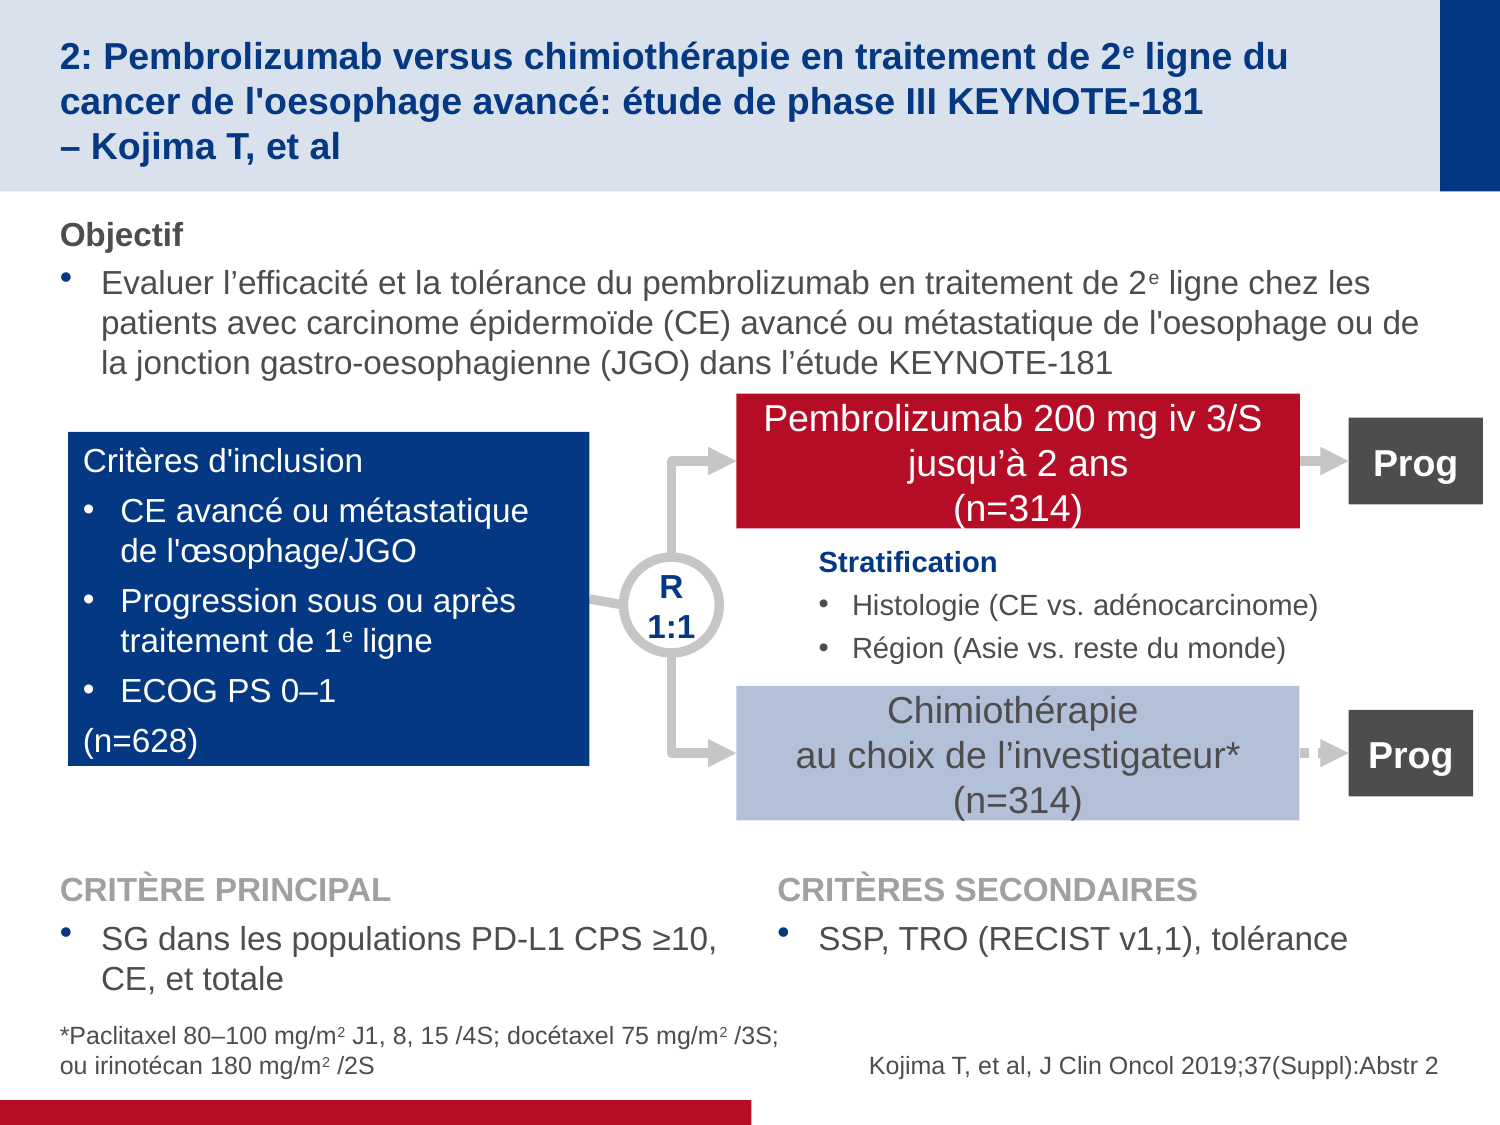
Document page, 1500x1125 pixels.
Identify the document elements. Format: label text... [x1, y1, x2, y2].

text_box Stratification Histologie (CE vs. adénocarcinome) Région (Asie vs. reste du monde) [803, 535, 1360, 682]
text_box Critères d'inclusion CE avancé ou métastatique de l'œsophage/JGO Progression sous ou après traitement de 1e ligne ECOG PS 0–1 (n=628) [68, 431, 590, 766]
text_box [653, 670, 755, 736]
title 2: Pembrolizumab versus chimiothérapie en traitement de 2e ligne du cancer de l'oesophage avancé: étude de phase III KEYNOTE-181 – Kojima T, et al [59, 29, 1412, 162]
text_box CRITÈRES SECONDAIRES SSP, TRO (RECIST v1,1), tolérance [762, 860, 1500, 1000]
text_box Prog [1348, 417, 1483, 505]
text_box R 1:1 [623, 557, 720, 653]
text_box Pembrolizumab 200 mg iv 3/S jusqu’à 2 ans (n=314) [736, 393, 1300, 529]
text_box CRITÈRE PRINCIPAL SG dans les populations PD-L1 CPS ≥10, CE, et totale [59, 860, 738, 1000]
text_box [655, 476, 753, 542]
list Objectif Evaluer l’efficacité et la tolérance du pembrolizumab en traitement de 2e ligne chez les patients avec carcinome épidermoïde (CE) avancé ou métastatique de l'oesophage ou de la jonction gastro-oesophagienne (JGO) dans l’étude KEYNOTE-181 [59, 205, 1441, 985]
list Kojima T, et al, J Clin Oncol 2019;37(Suppl):Abstr 2 [762, 1000, 1441, 1080]
list *Paclitaxel 80–100 mg/m2 J1, 8, 15 /4S; docétaxel 75 mg/m2 /3S; ou irinotécan 180 mg/m2 /2S [59, 999, 762, 1080]
text_box Chimiothérapie au choix de l’investigateur* (n=314) [736, 685, 1300, 821]
text_box Prog [1348, 709, 1474, 797]
